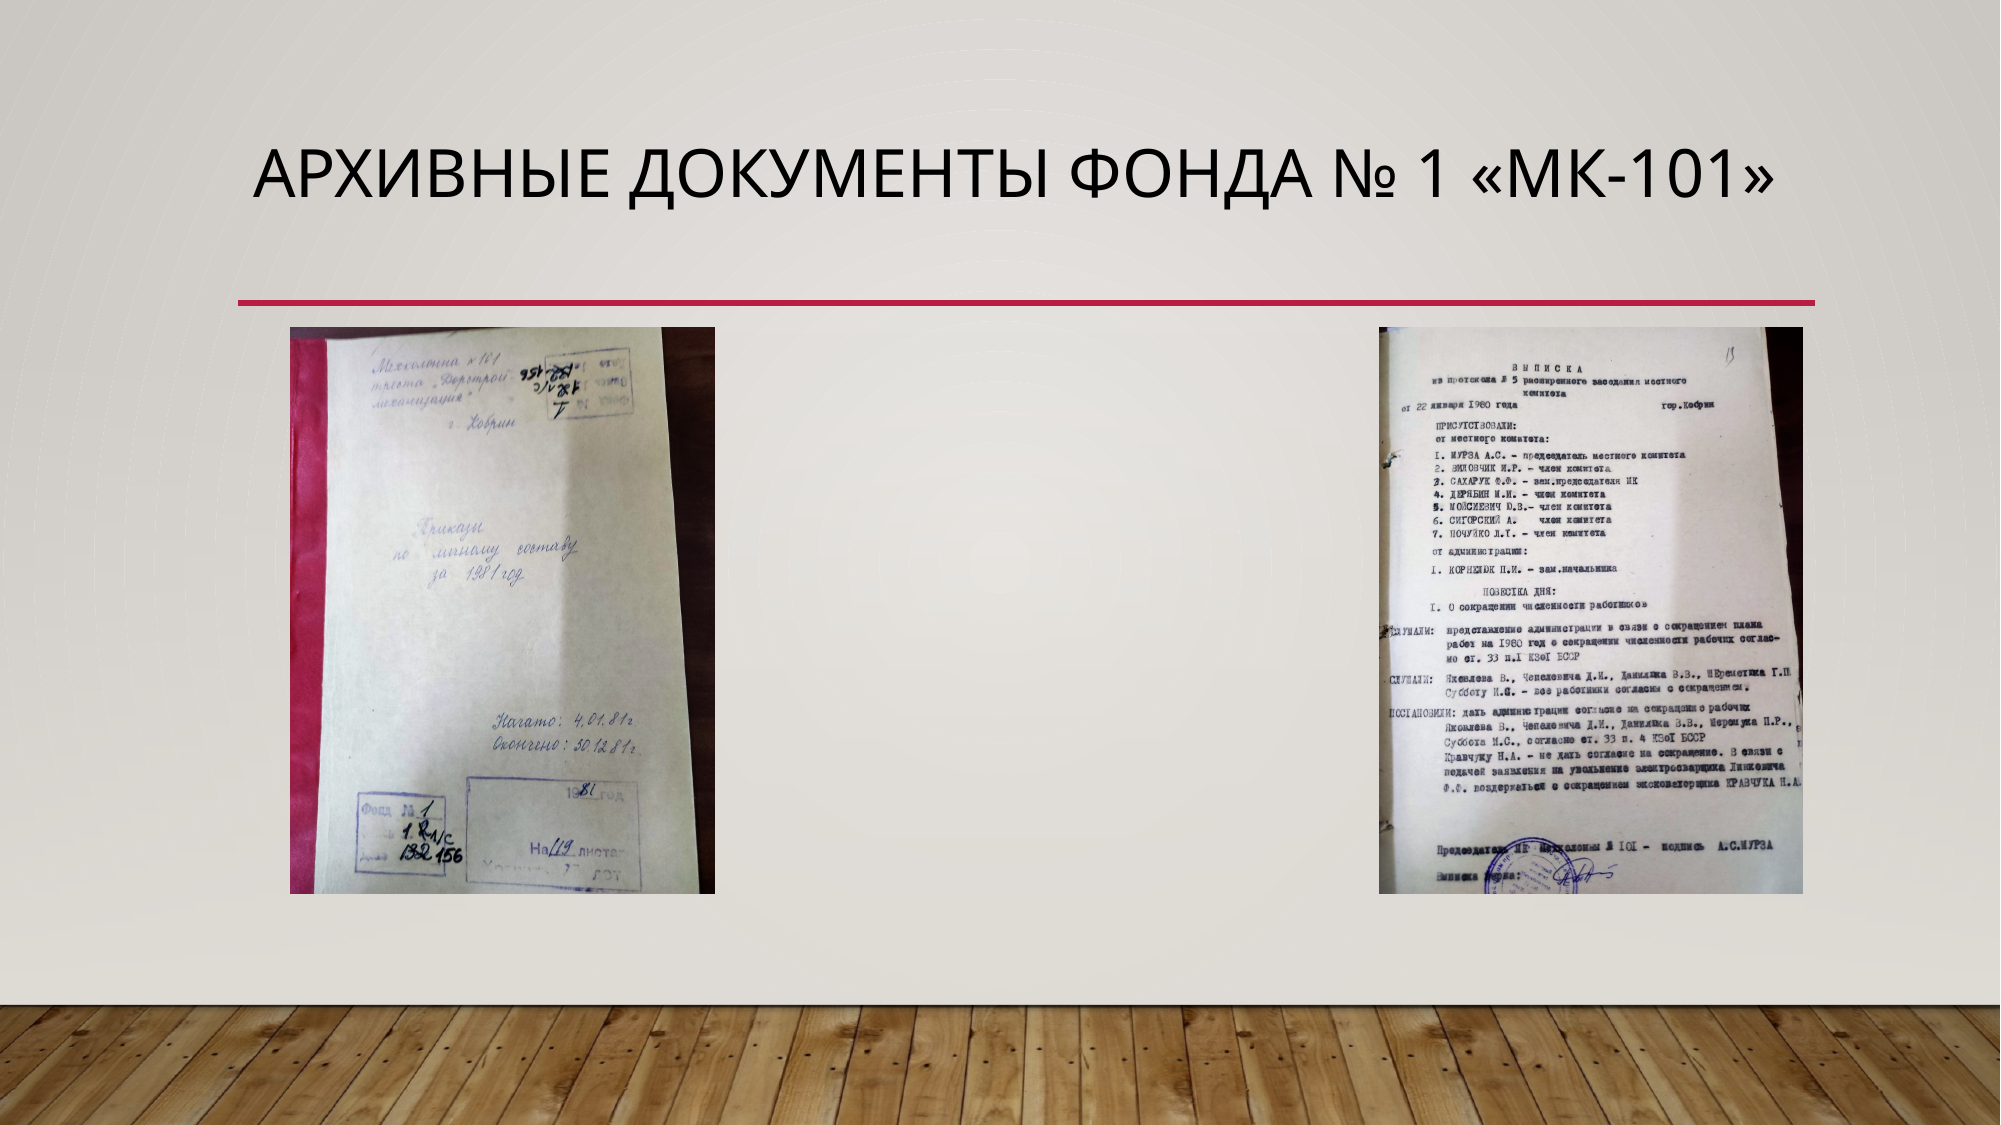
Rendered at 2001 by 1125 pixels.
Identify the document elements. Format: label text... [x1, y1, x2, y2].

title Архивные документы фонда № 1 «МК-101» [238, 131, 1814, 305]
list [290, 327, 715, 894]
picture [1379, 327, 1804, 894]
picture [0, 1005, 2000, 1125]
